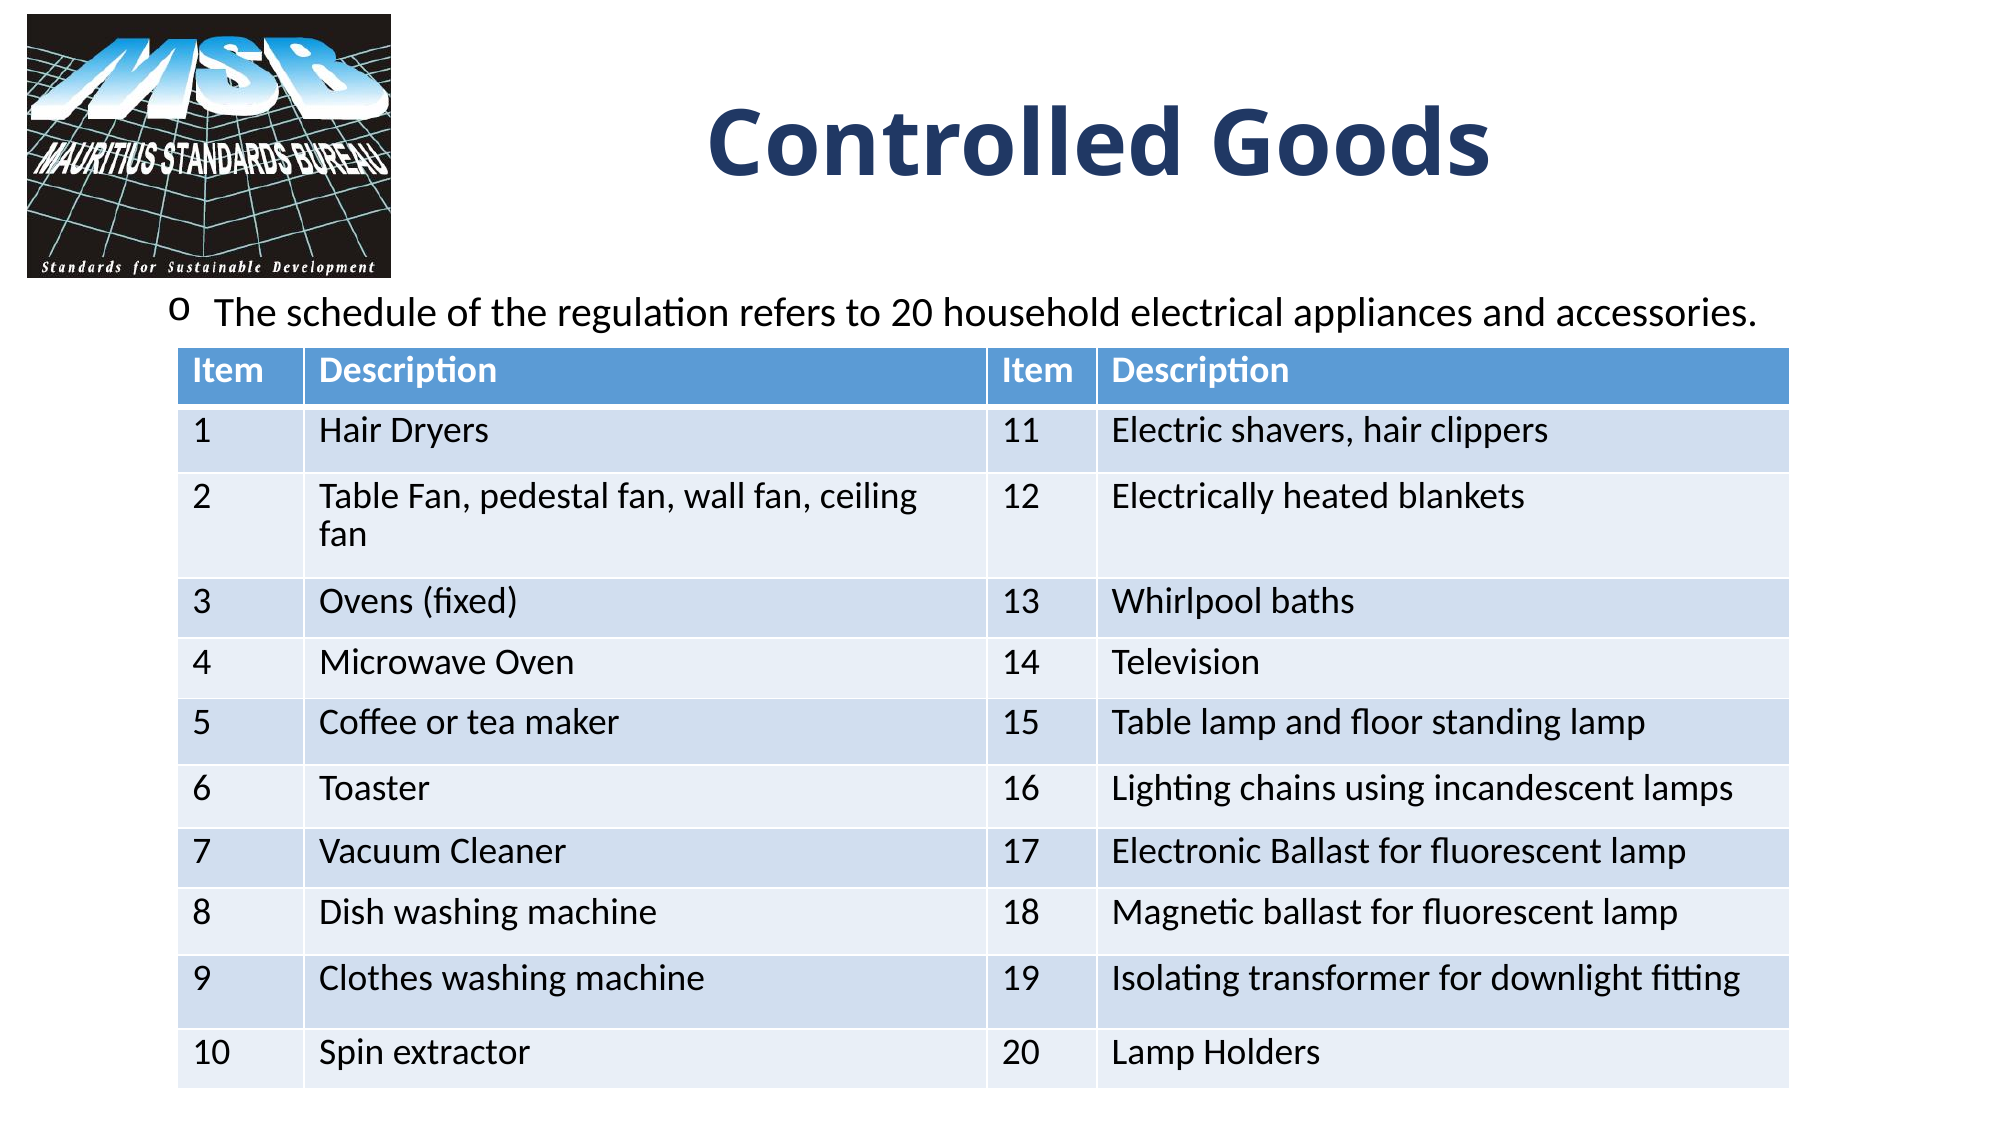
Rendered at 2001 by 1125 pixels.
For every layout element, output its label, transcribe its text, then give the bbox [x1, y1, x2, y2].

table_cell 17 [988, 829, 1096, 887]
table_cell Clothes washing machine [305, 956, 986, 1028]
table_cell 5 [178, 699, 303, 764]
table_cell Table Fan, pedestal fan, wall fan, ceiling fan [305, 474, 986, 577]
table_cell Lighting chains using incandescent lamps [1098, 766, 1789, 827]
table_cell 7 [178, 829, 303, 887]
table_cell 11 [988, 410, 1096, 472]
table_cell 15 [988, 699, 1096, 764]
table_cell 3 [178, 579, 303, 637]
title Controlled Goods [391, 50, 1809, 242]
table_header Item [178, 348, 303, 404]
table_cell 4 [178, 639, 303, 698]
table_cell Hair Dryers [305, 410, 986, 472]
table_cell 9 [178, 956, 303, 1028]
table_header Description [1098, 348, 1789, 404]
table_header Item [988, 348, 1096, 404]
table_cell Electronic Ballast for fluorescent lamp [1098, 829, 1789, 887]
table_cell 10 [178, 1030, 303, 1088]
table_cell Electric shavers, hair clippers [1098, 410, 1789, 472]
table_cell Coffee or tea maker [305, 699, 986, 764]
table_cell 13 [988, 579, 1096, 637]
table_cell Table lamp and floor standing lamp [1098, 699, 1789, 764]
table_cell 8 [178, 889, 303, 954]
table_cell Lamp Holders [1098, 1030, 1789, 1088]
table_cell Spin extractor [305, 1030, 986, 1088]
table_cell 19 [988, 956, 1096, 1028]
table_cell 18 [988, 889, 1096, 954]
table_cell Television [1098, 639, 1789, 698]
table_cell Magnetic ballast for fluorescent lamp [1098, 889, 1789, 954]
table_cell Vacuum Cleaner [305, 829, 986, 887]
table_cell 14 [988, 639, 1096, 698]
table_cell 20 [988, 1030, 1096, 1088]
table_cell Electrically heated blankets [1098, 474, 1789, 577]
table_cell Ovens (fixed) [305, 579, 986, 637]
table_cell 1 [178, 410, 303, 472]
table_cell Toaster [305, 766, 986, 827]
table_cell 6 [178, 766, 303, 827]
table_cell Whirlpool baths [1098, 579, 1789, 637]
table_cell Microwave Oven [305, 639, 986, 698]
table_header Description [305, 348, 986, 404]
table_cell Isolating transformer for downlight fitting [1098, 956, 1789, 1028]
picture [27, 14, 391, 278]
table_cell 2 [178, 474, 303, 577]
table_cell 16 [988, 766, 1096, 827]
text_box The schedule of the regulation refers to 20 household electrical appliances and accessories. [152, 277, 1904, 343]
table_cell 12 [988, 474, 1096, 577]
table_cell Dish washing machine [305, 889, 986, 954]
